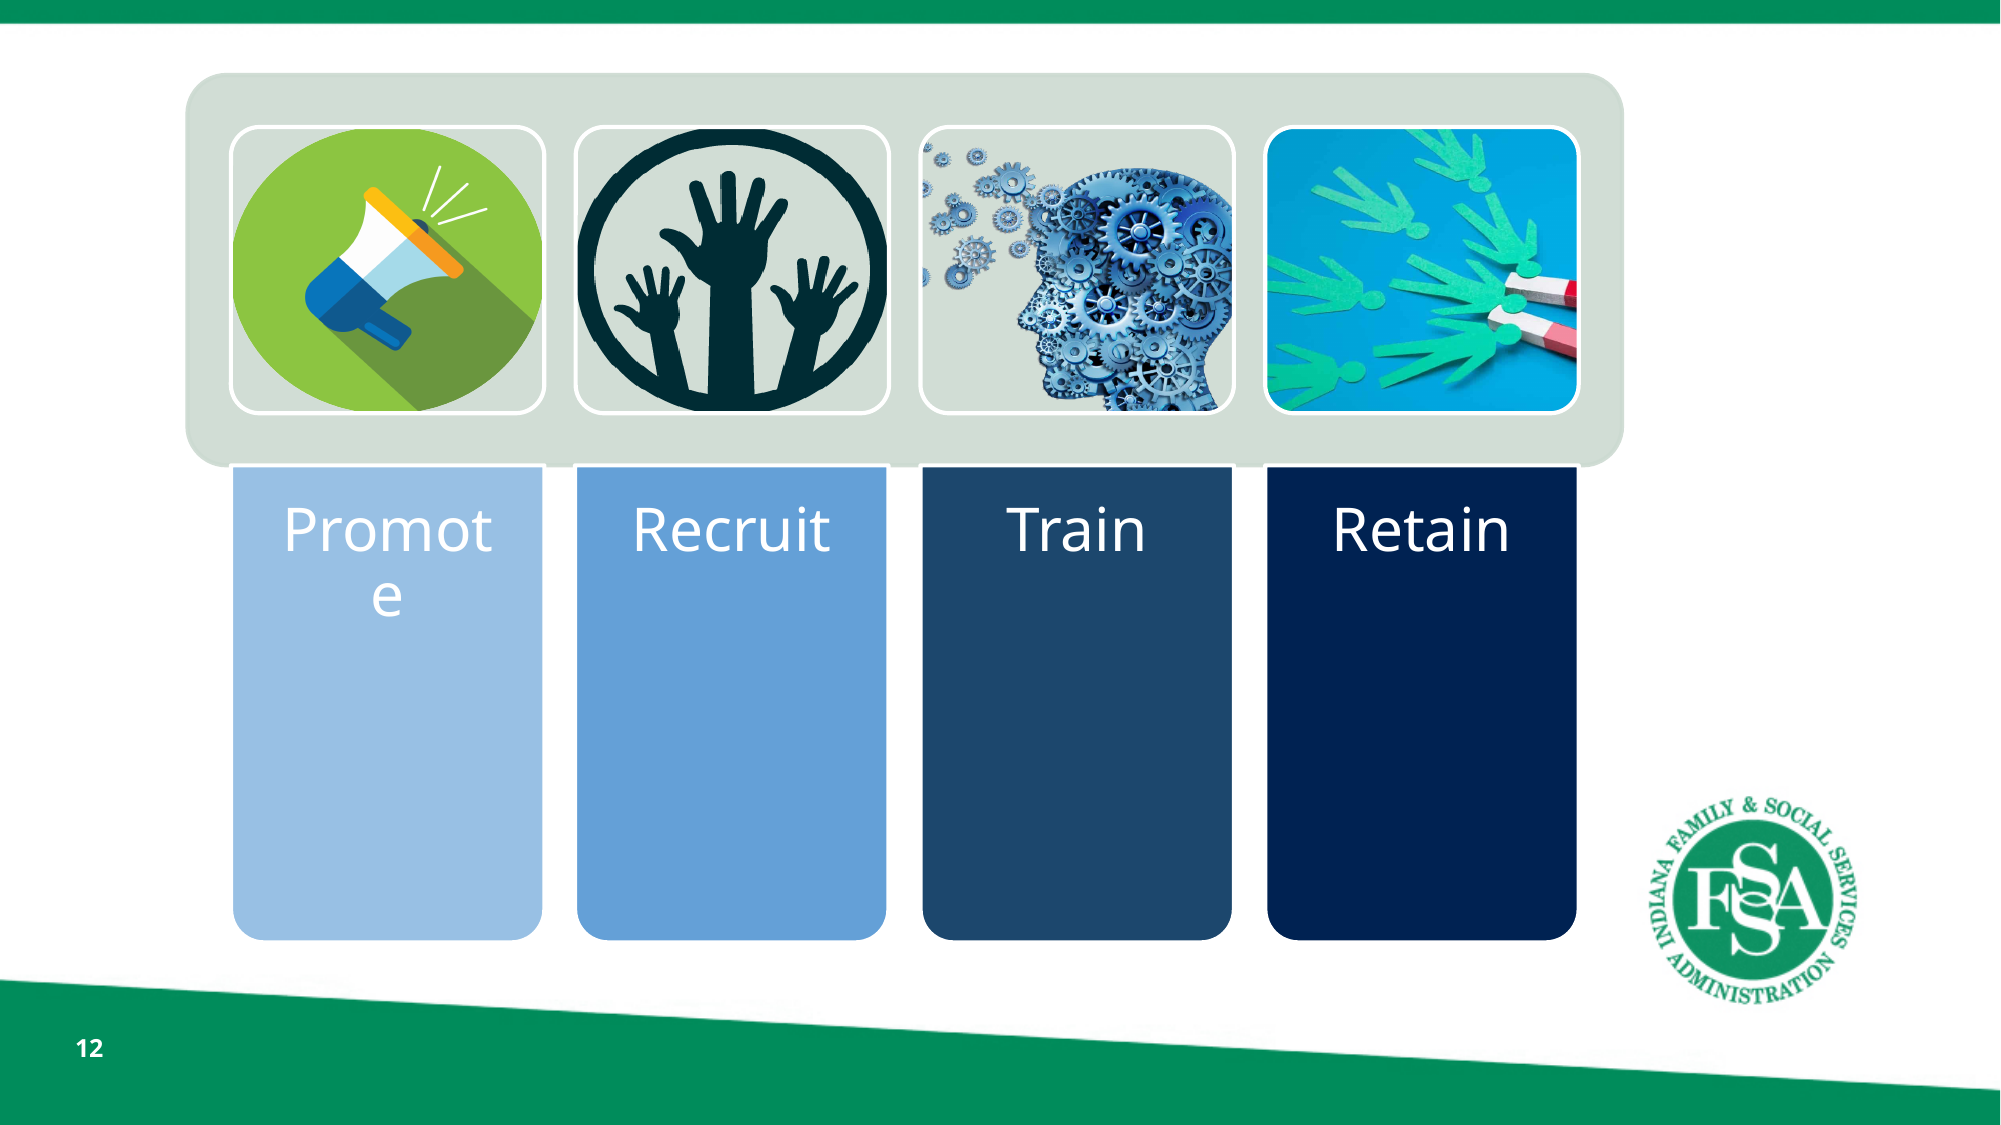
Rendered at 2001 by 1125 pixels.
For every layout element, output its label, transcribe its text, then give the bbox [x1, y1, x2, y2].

picture [0, 0, 2001, 1125]
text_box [187, 74, 1623, 943]
slide_number 12 [60, 1020, 510, 1080]
